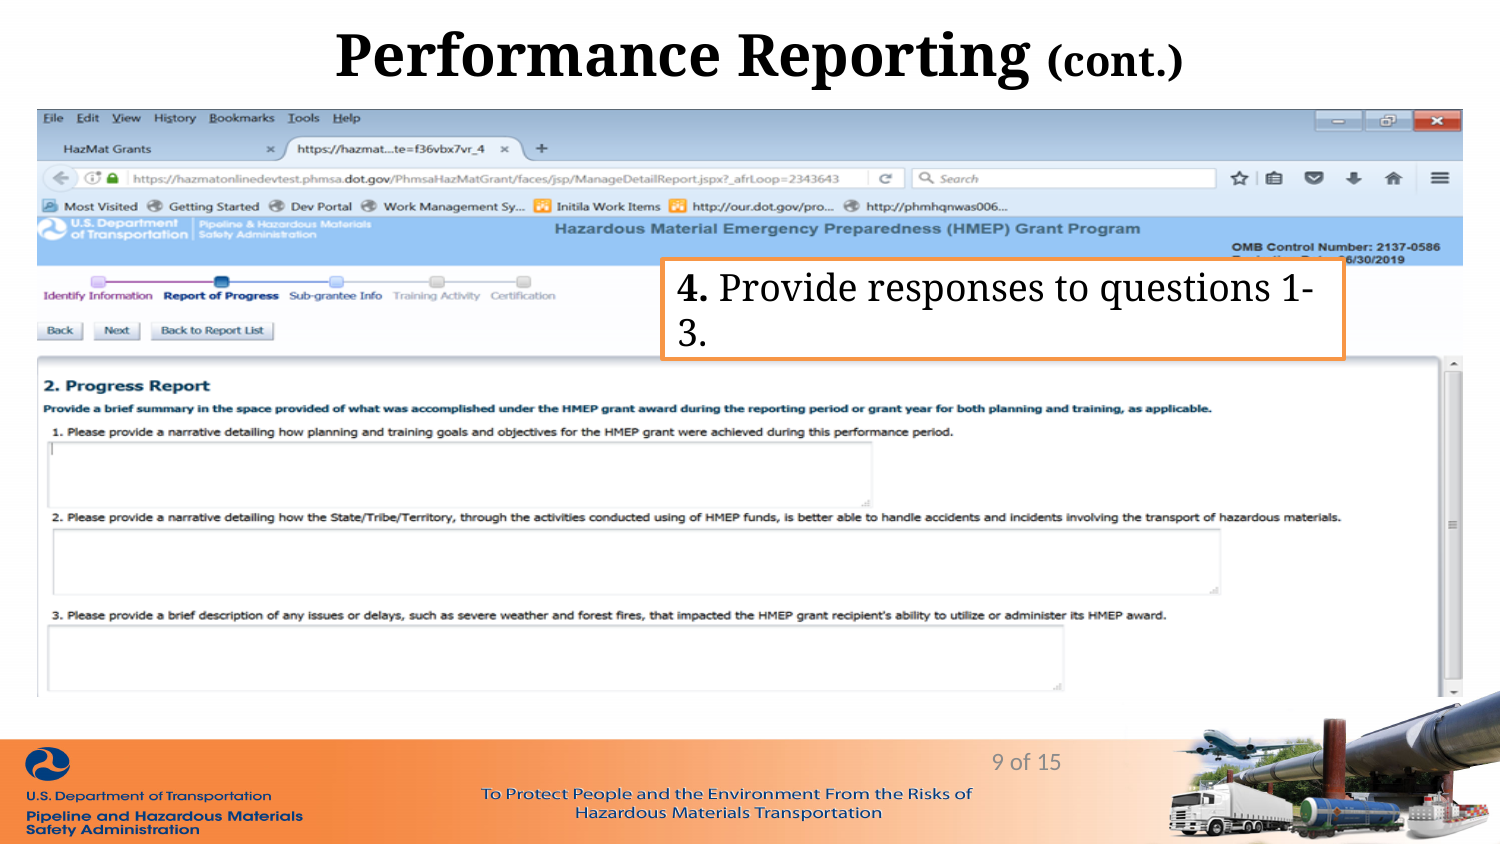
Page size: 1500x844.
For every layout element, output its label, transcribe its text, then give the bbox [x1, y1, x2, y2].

text_box 9 of 15 [789, 737, 1265, 783]
picture [0, 0, 1500, 844]
text_box Performance Reporting (cont.) [74, 21, 1446, 85]
